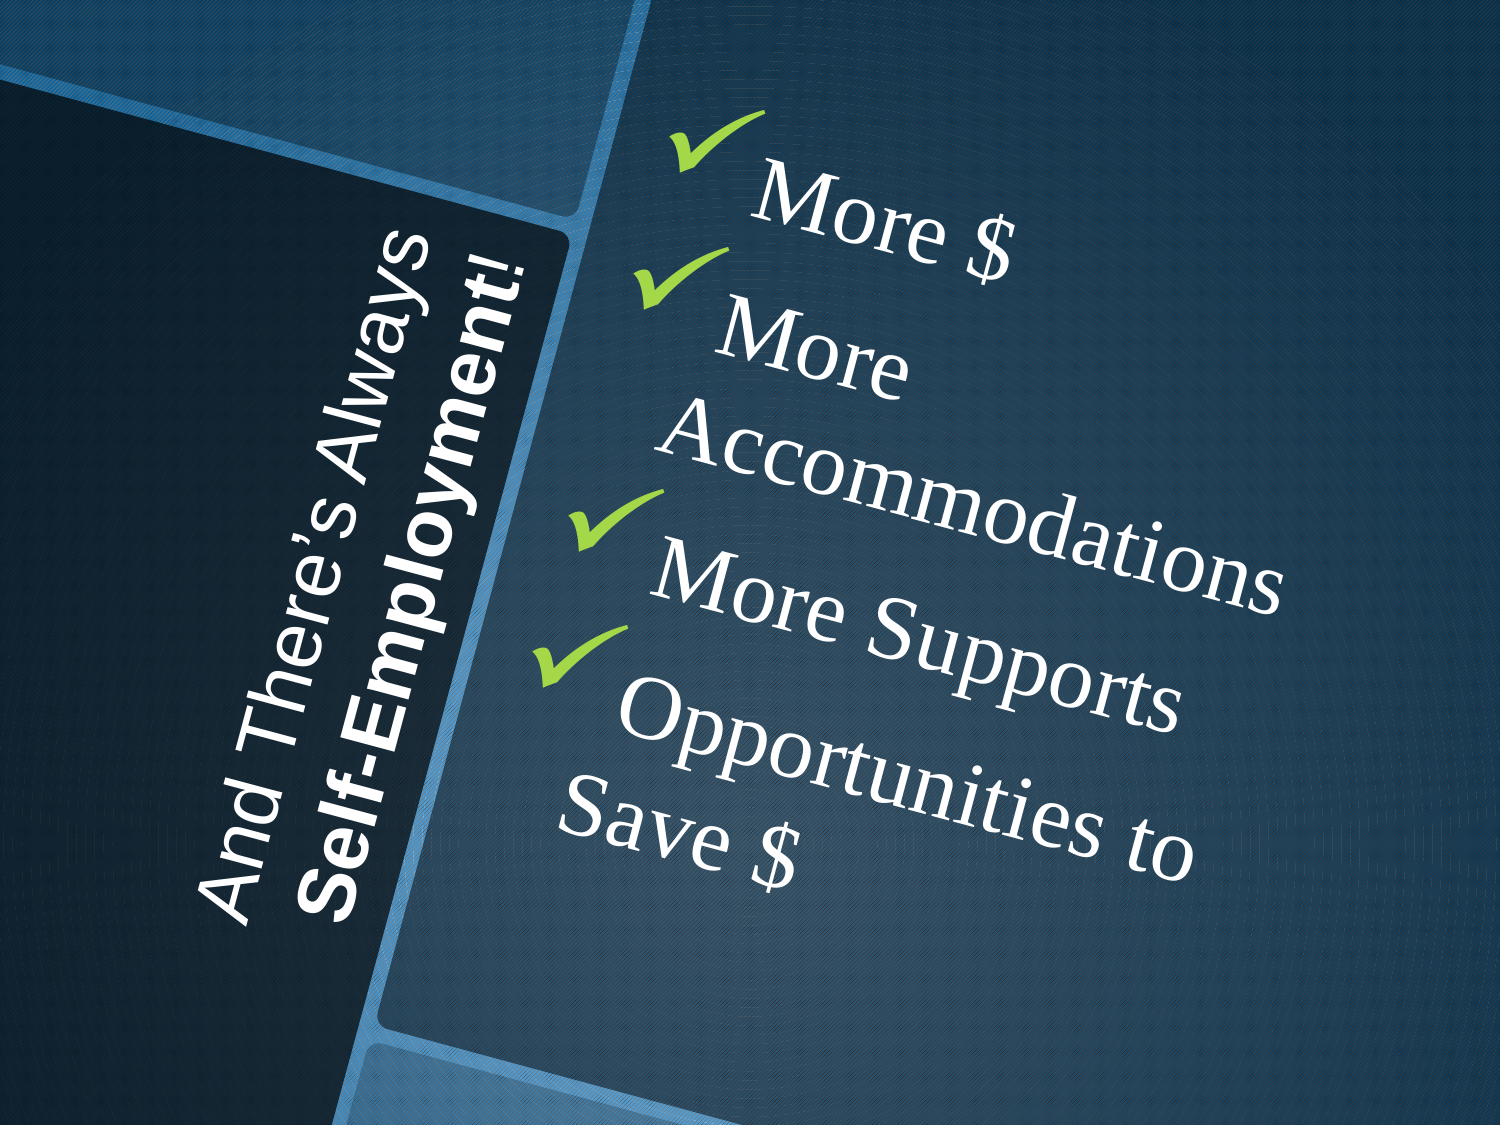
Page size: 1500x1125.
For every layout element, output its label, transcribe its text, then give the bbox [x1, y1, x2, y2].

list More $ More Accommodations More Supports Opportunities to Save $ [437, 6, 1446, 1117]
title And There’s Always Self-Employment! [69, 181, 554, 1056]
